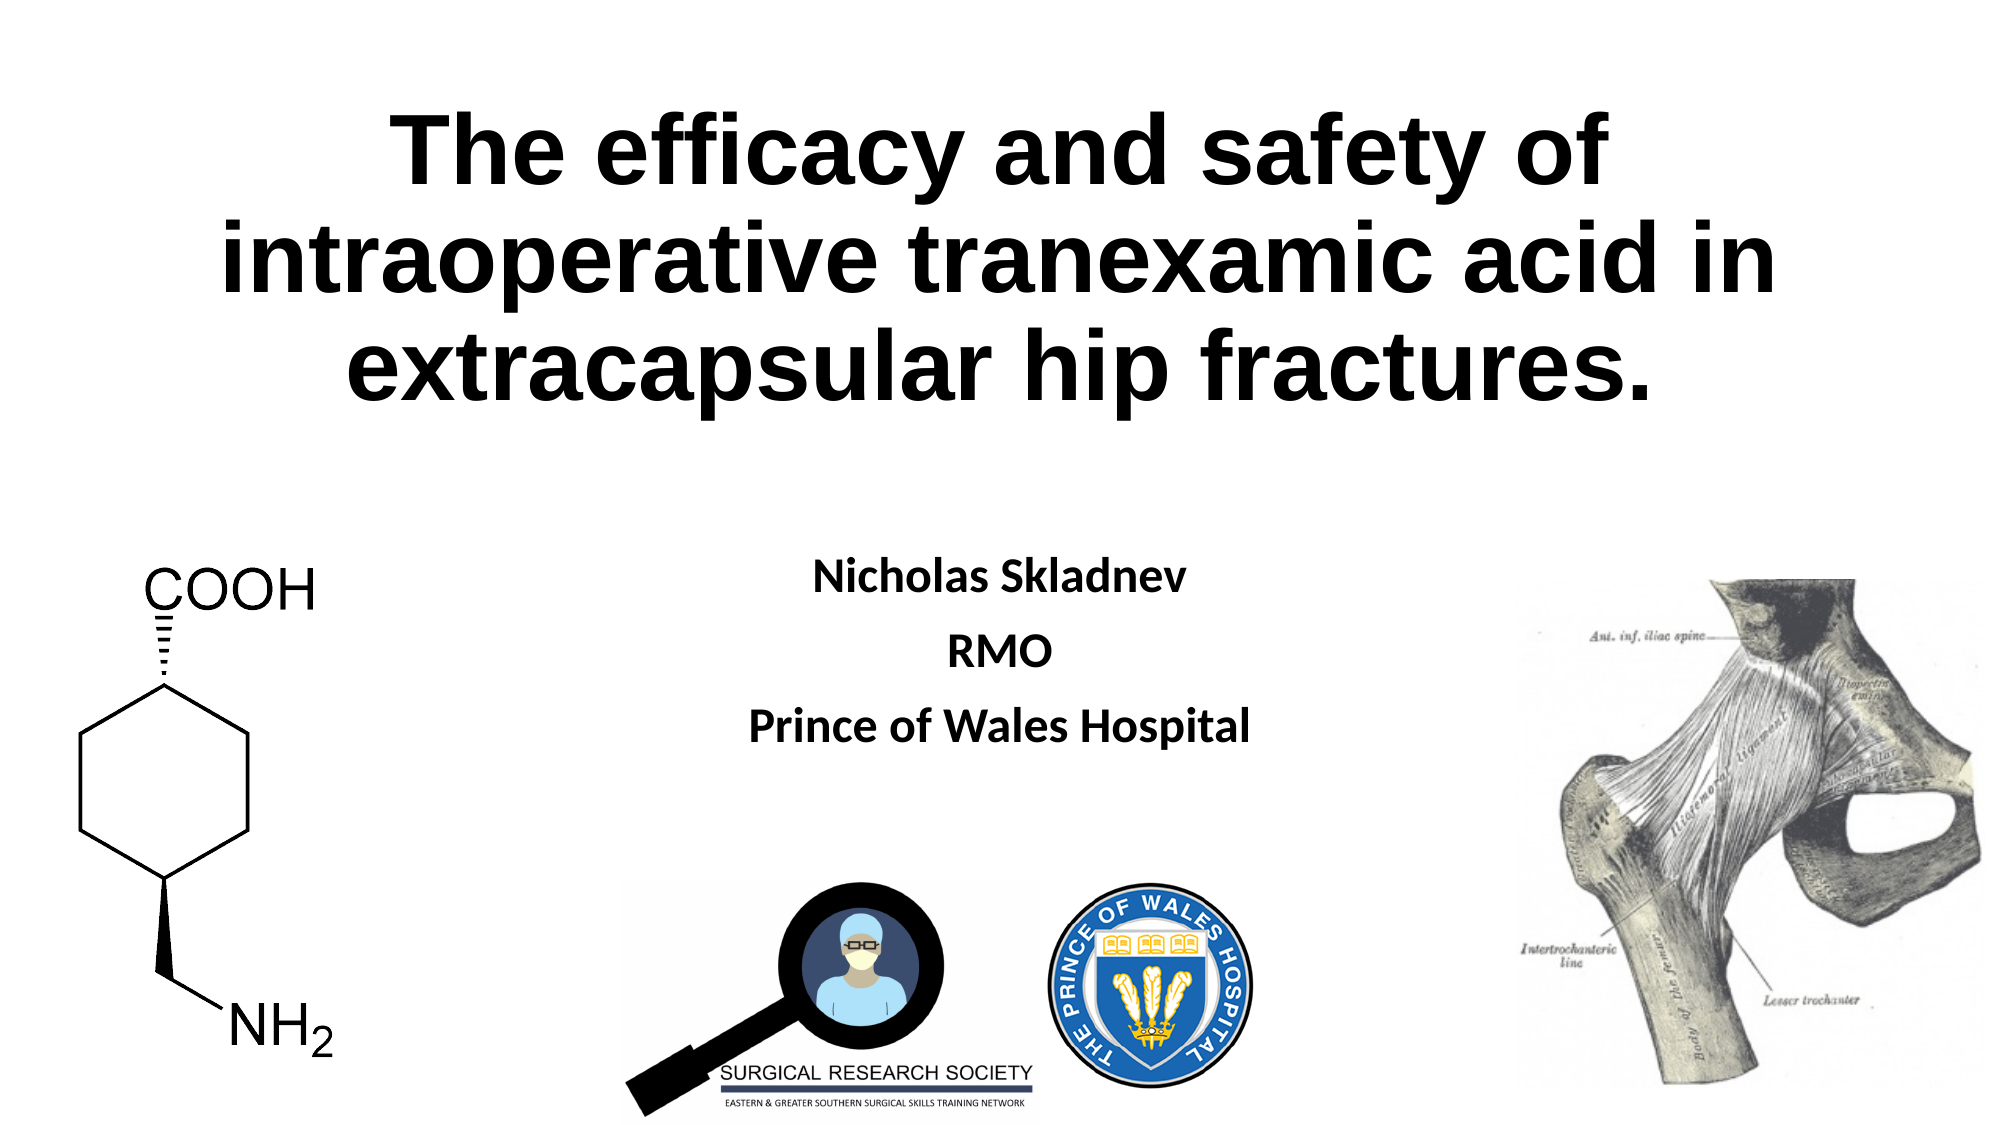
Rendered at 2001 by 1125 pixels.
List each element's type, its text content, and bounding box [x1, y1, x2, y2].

subtitle Nicholas Skladnev RMO Prince of Wales Hospital [249, 542, 1750, 814]
picture [620, 871, 1269, 1125]
title The efficacy and safety of intraoperative tranexamic acid in extracapsular hip fractures. [41, 37, 1959, 430]
picture [73, 562, 340, 1062]
picture [1515, 579, 1985, 1088]
